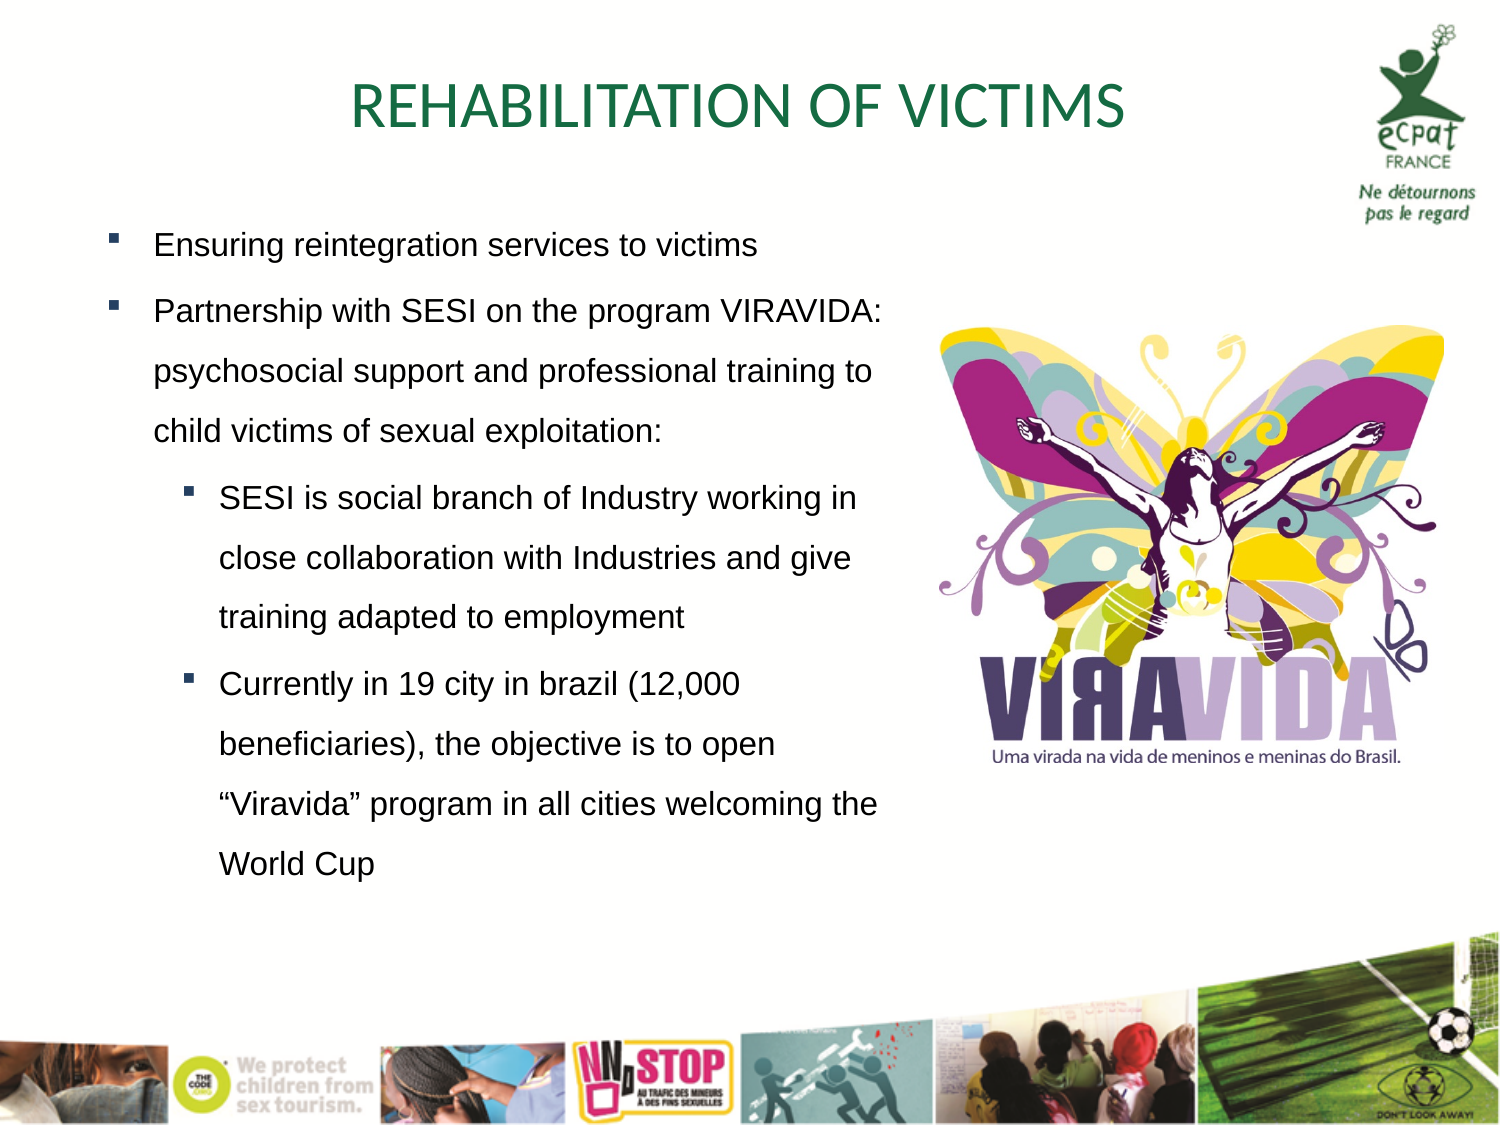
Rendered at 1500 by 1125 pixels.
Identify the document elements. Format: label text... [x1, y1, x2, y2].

text_box REHABILITATION OF VICTIMS [58, 53, 1418, 149]
picture [0, 0, 1500, 1125]
list Ensuring reintegration services to victims Partnership with SESI on the program VIRAVIDA: psychosocial support and professional training to child victims of sexual exploitation: SESI is social branch of Industry working in close collaboration with Industries and give training adapted to employment Currently in 19 city in brazil (12,000 beneficiaries), the objective is to open “Viravida” program in all cities welcoming the World Cup [5, 149, 916, 965]
